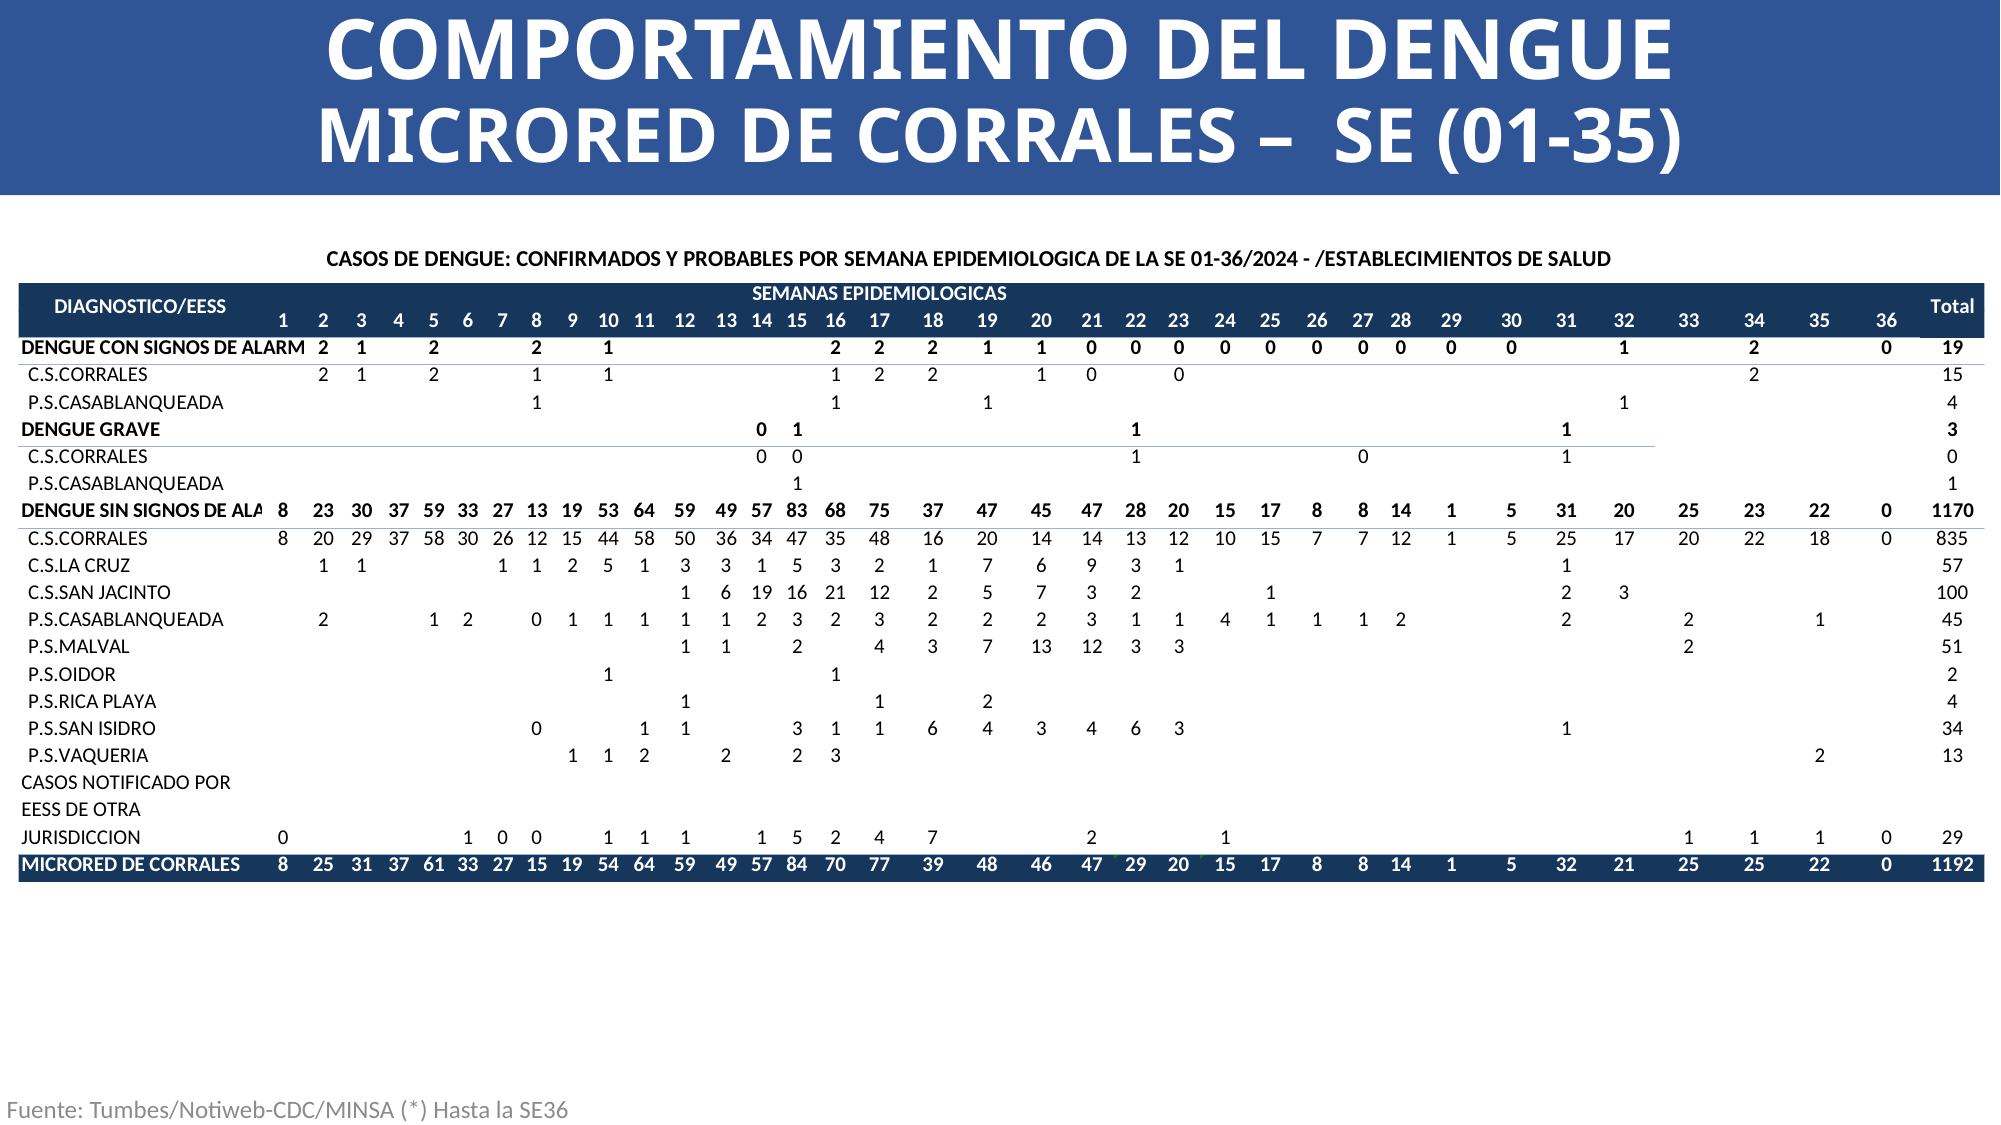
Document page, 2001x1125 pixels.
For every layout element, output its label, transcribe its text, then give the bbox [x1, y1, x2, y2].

text_box COMPORTAMIENTO DEL DENGUE MICRORED DE CORRALES – SE (01-35) [0, 0, 2000, 196]
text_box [17, 243, 1986, 882]
footer Fuente: Tumbes/Notiweb-CDC/MINSA (*) Hasta la SE36 [0, 1078, 605, 1125]
